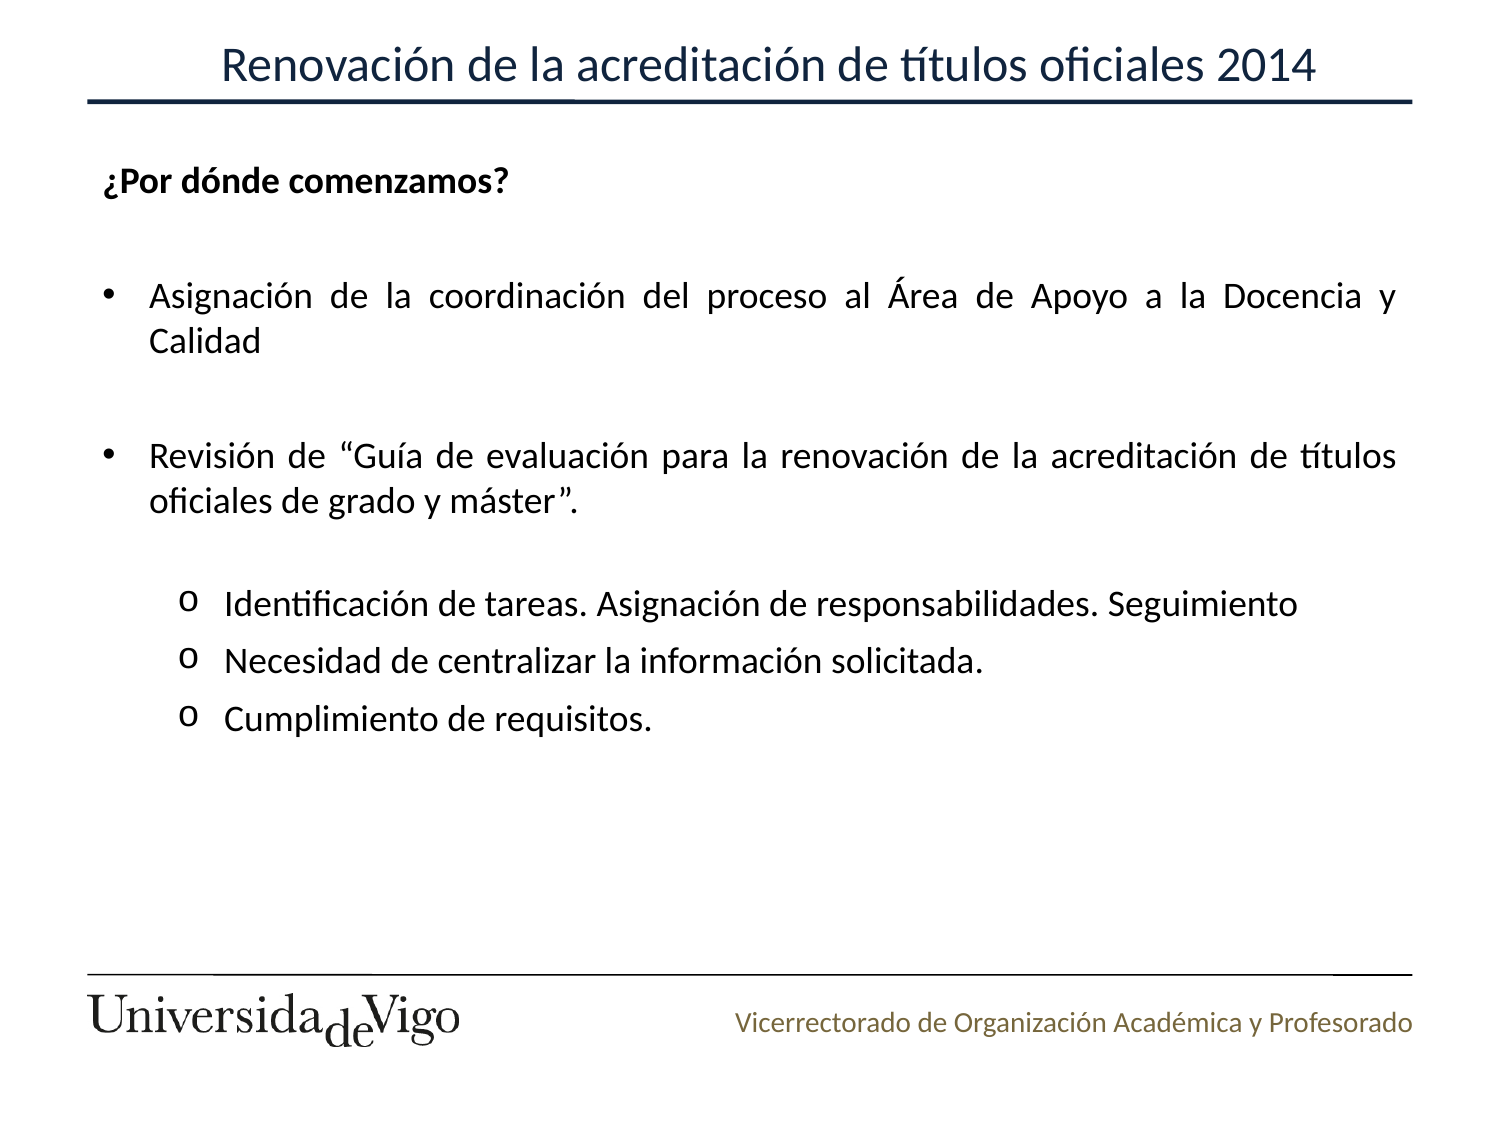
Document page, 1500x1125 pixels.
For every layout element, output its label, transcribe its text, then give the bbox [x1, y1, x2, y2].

text_box Vicerrectorado de Organización Académica y Profesorado [666, 995, 1483, 1047]
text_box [87, 30, 1413, 103]
text_box ¿Por dónde comenzamos? Asignación de la coordinación del proceso al Área de Apoyo a la Docencia y Calidad Revisión de “Guía de evaluación para la renovación de la acreditación de títulos oficiales de grado y máster”. Identificación de tareas. Asignación de responsabilidades. Seguimiento Necesidad de centralizar la información solicitada. Cumplimiento de requisitos. [87, 148, 1413, 747]
picture [87, 993, 460, 1048]
